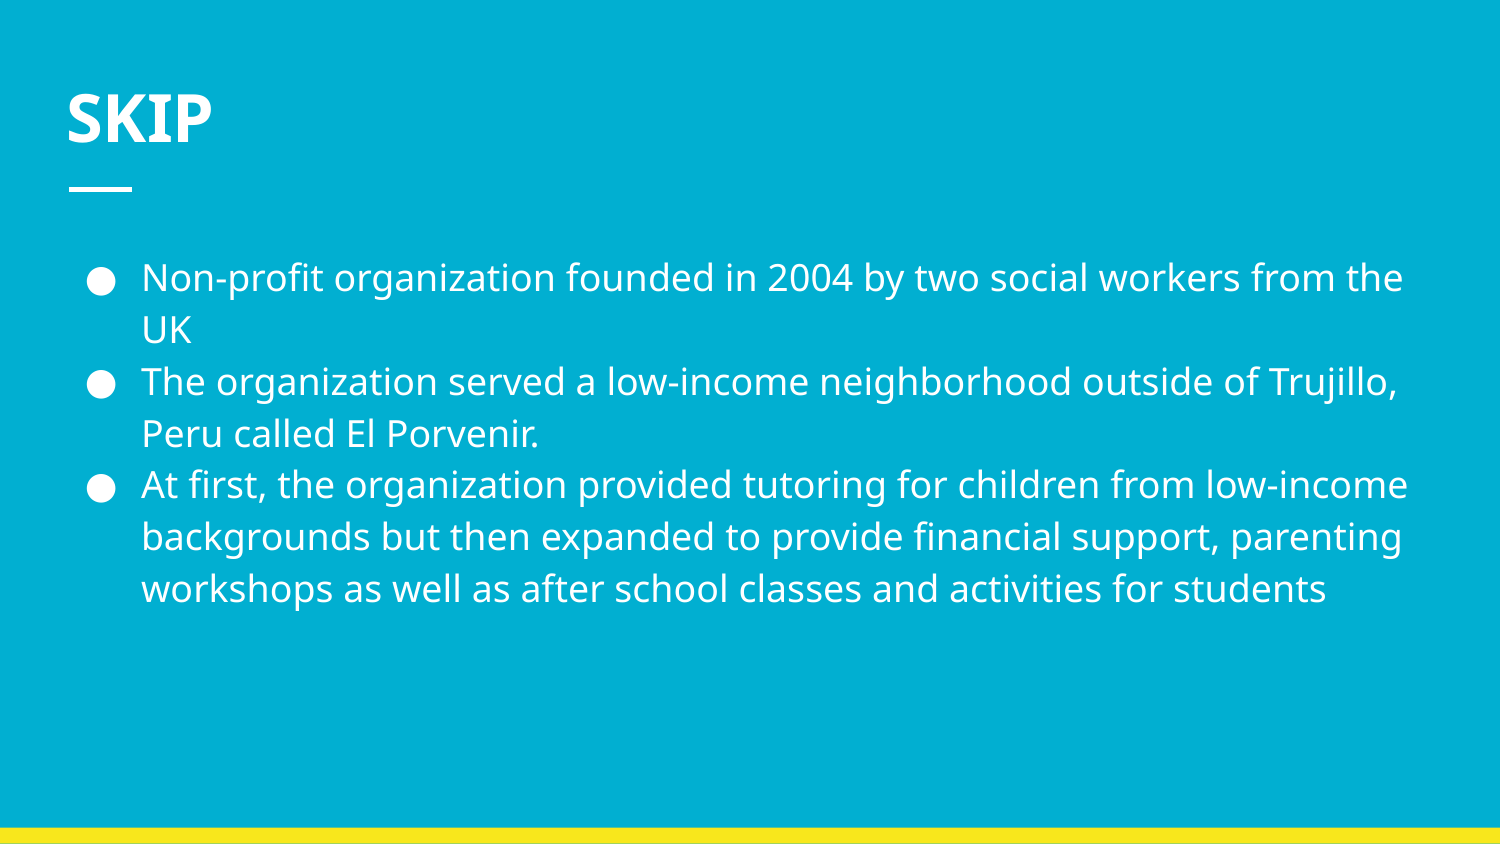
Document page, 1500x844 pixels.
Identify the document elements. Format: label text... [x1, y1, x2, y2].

list Non-profit organization founded in 2004 by two social workers from the UK The organization served a low-income neighborhood outside of Trujillo, Peru called El Porvenir. At first, the organization provided tutoring for children from low-income backgrounds but then expanded to provide financial support, parenting workshops as well as after school classes and activities for students [51, 232, 1449, 750]
title SKIP [51, 61, 1449, 167]
